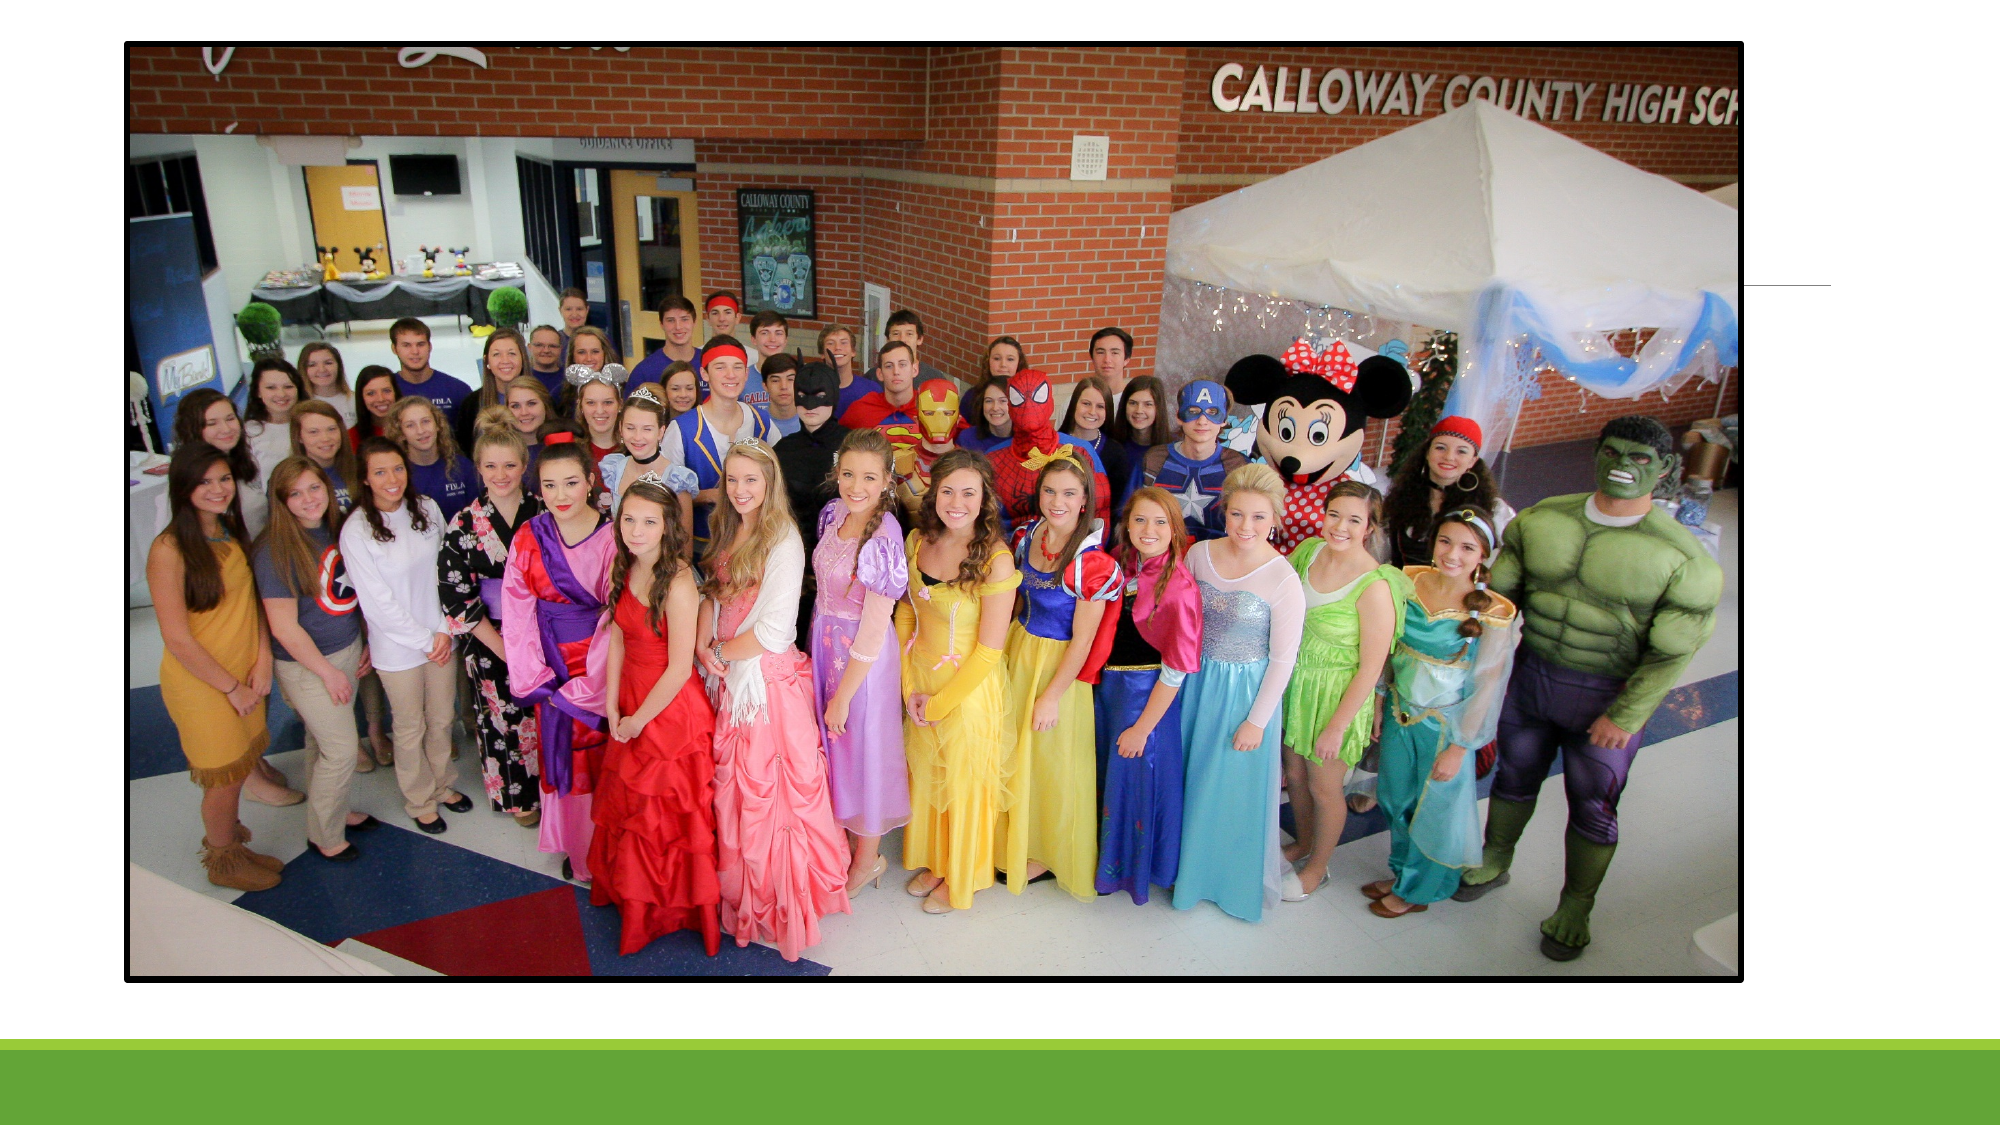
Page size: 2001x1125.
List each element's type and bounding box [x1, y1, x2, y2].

list [129, 46, 1739, 977]
